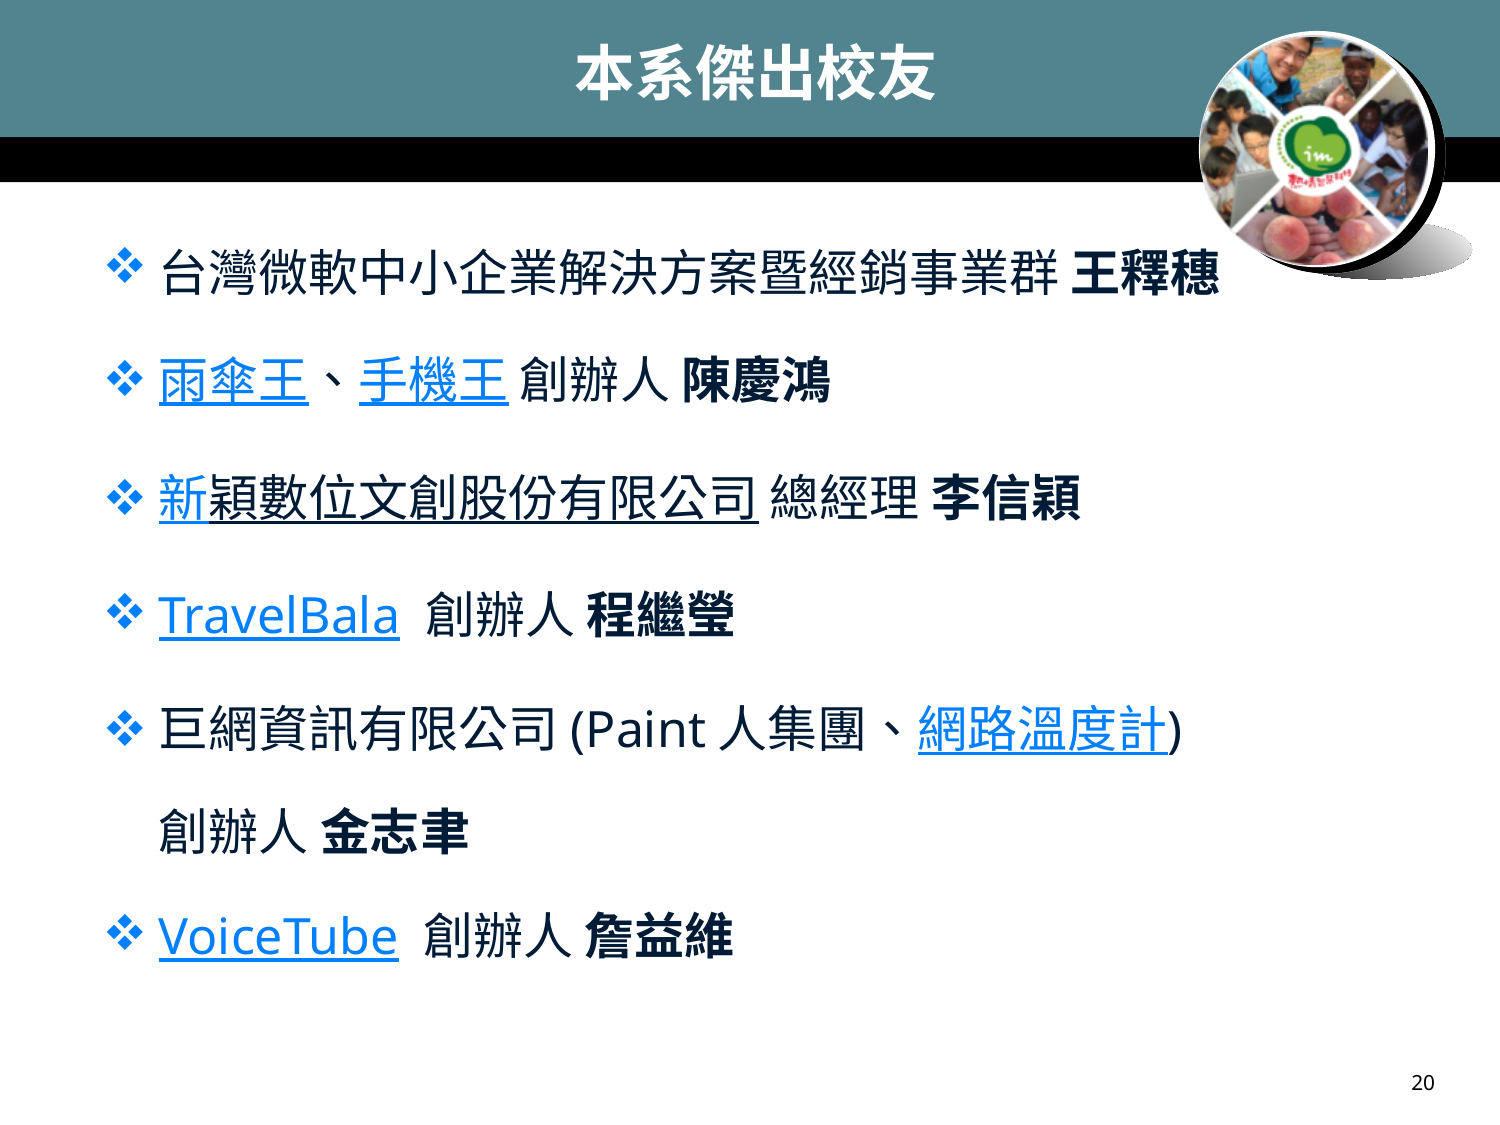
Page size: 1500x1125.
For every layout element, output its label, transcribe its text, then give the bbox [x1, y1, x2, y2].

picture [1200, 118, 1428, 265]
title 本系傑出校友 [75, 24, 1438, 118]
slide_number 20 [1099, 1062, 1451, 1111]
list 台灣微軟中小企業解決方案暨經銷事業群 王釋穗 雨傘王、手機王 創辦人 陳慶鴻 新穎數位文創股份有限公司 總經理 李信穎 TravelBala 創辦人 程繼瑩 巨網資訊有限公司(Paint人集團、網路溫度計) 創辦人 金志聿 VoiceTube 創辦人 詹益維 [87, 204, 1425, 1075]
